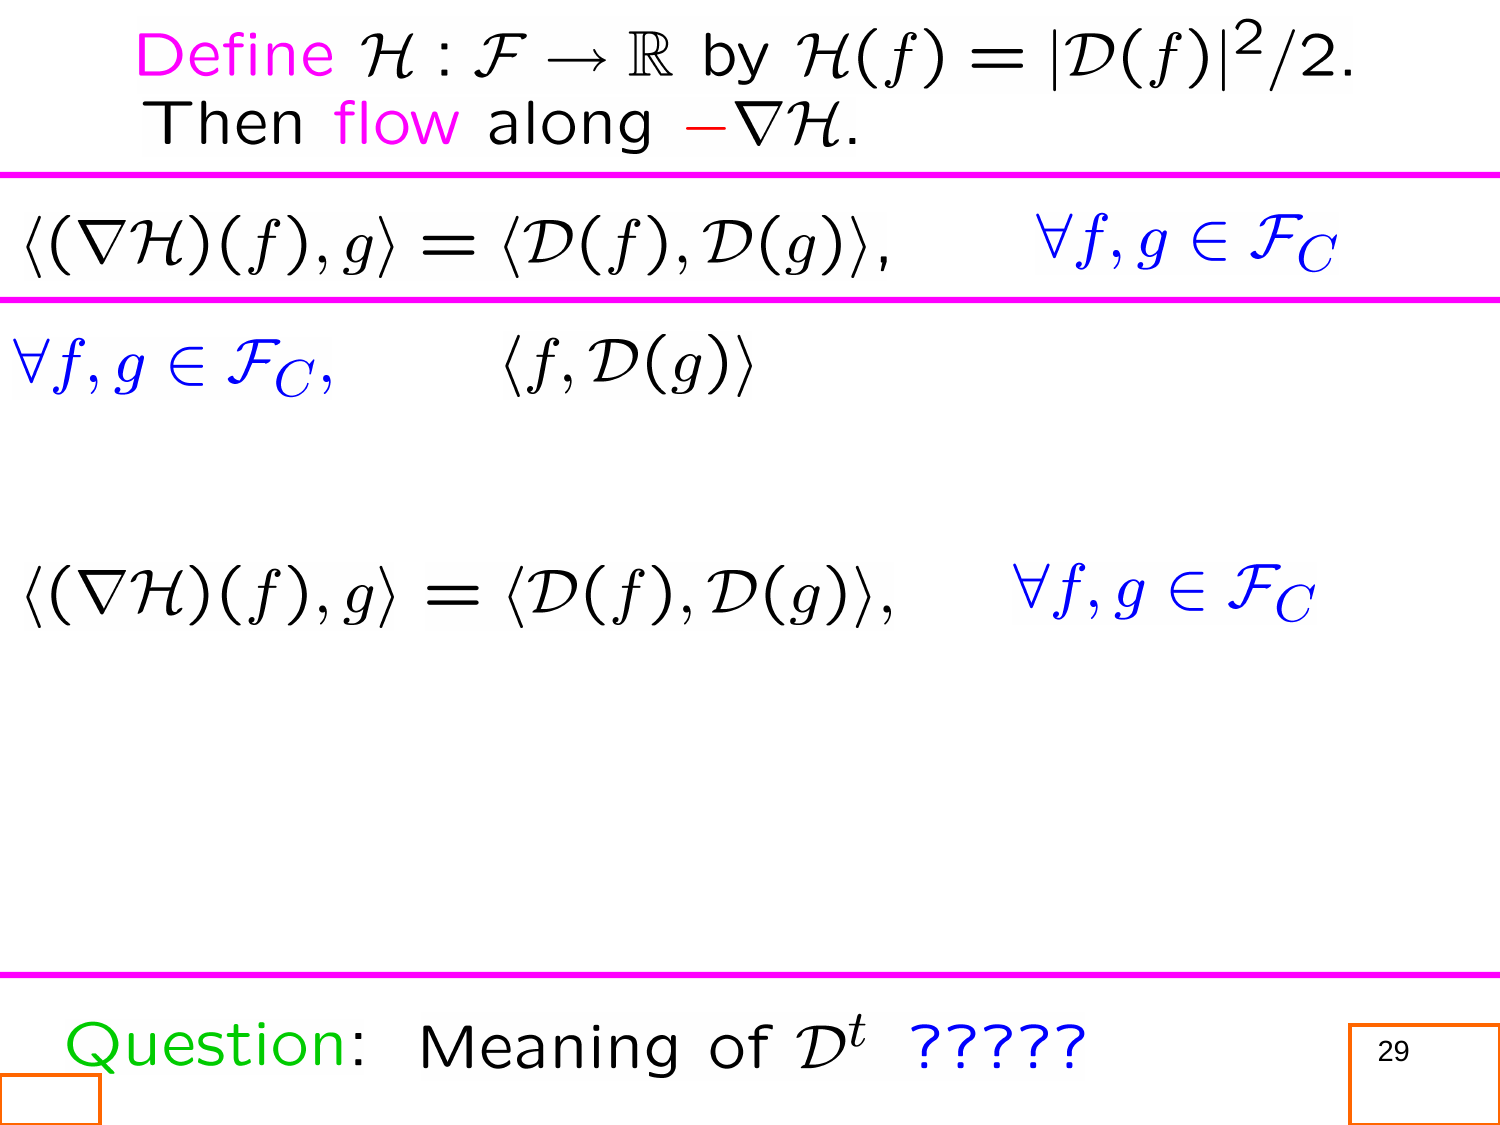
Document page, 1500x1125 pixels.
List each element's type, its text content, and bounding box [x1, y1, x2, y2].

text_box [24, 562, 894, 631]
picture [137, 15, 1353, 94]
picture [141, 97, 856, 157]
slide_number 29 [1074, 1024, 1425, 1103]
picture [421, 1012, 1085, 1081]
picture [1012, 562, 1317, 625]
picture [1034, 212, 1339, 275]
picture [65, 1018, 364, 1076]
picture [12, 337, 332, 401]
text_box [0, 1074, 100, 1125]
picture [24, 212, 887, 281]
text_box [1349, 1025, 1500, 1125]
picture [503, 331, 752, 401]
